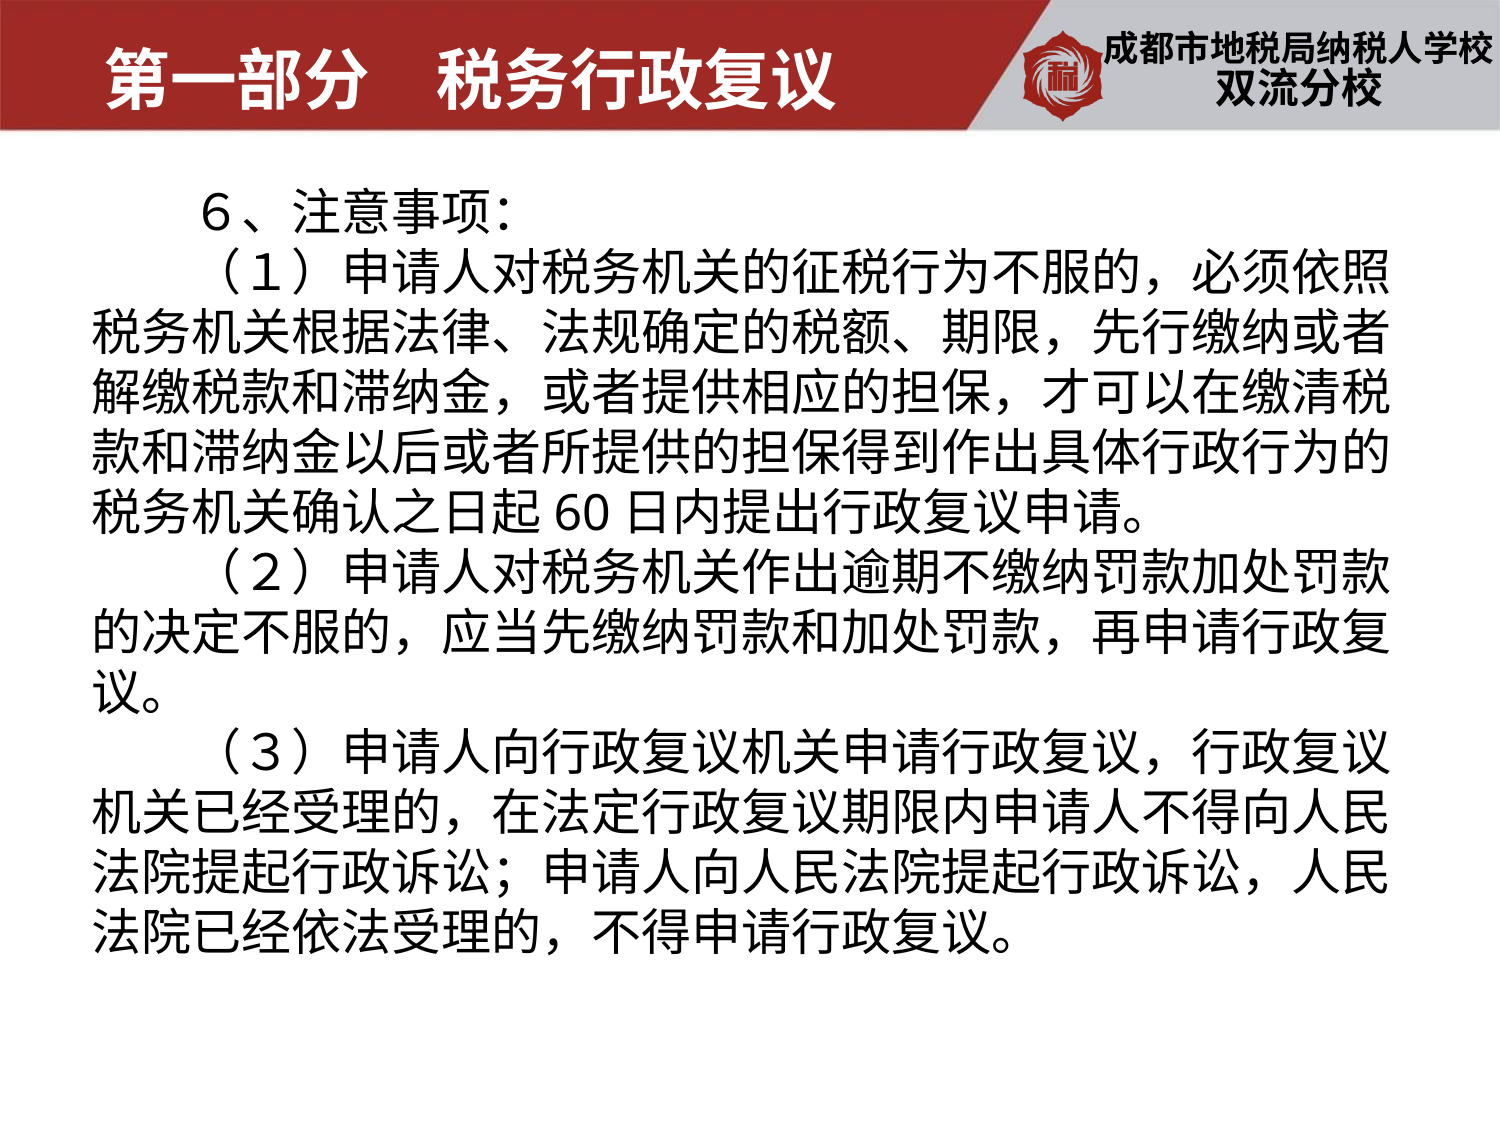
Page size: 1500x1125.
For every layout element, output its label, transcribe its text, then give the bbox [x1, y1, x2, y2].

text_box ６、注意事项： （１）申请人对税务机关的征税行为不服的，必须依照税务机关根据法律、法规确定的税额、期限，先行缴纳或者解缴税款和滞纳金，或者提供相应的担保，才可以在缴清税款和滞纳金以后或者所提供的担保得到作出具体行政行为的税务机关确认之日起60日内提出行政复议申请。 （２）申请人对税务机关作出逾期不缴纳罚款加处罚款的决定不服的，应当先缴纳罚款和加处罚款，再申请行政复议。 （３）申请人向行政复议机关申请行政复议，行政复议机关已经受理的，在法定行政复议期限内申请人不得向人民法院提起行政诉讼；申请人向人民法院提起行政诉讼，人民法院已经依法受理的，不得申请行政复议。 [76, 172, 1424, 1028]
picture [0, 0, 1500, 138]
text_box 第一部分 税务行政复议 [88, 30, 916, 126]
text_box 双流分校 [1163, 54, 1436, 120]
